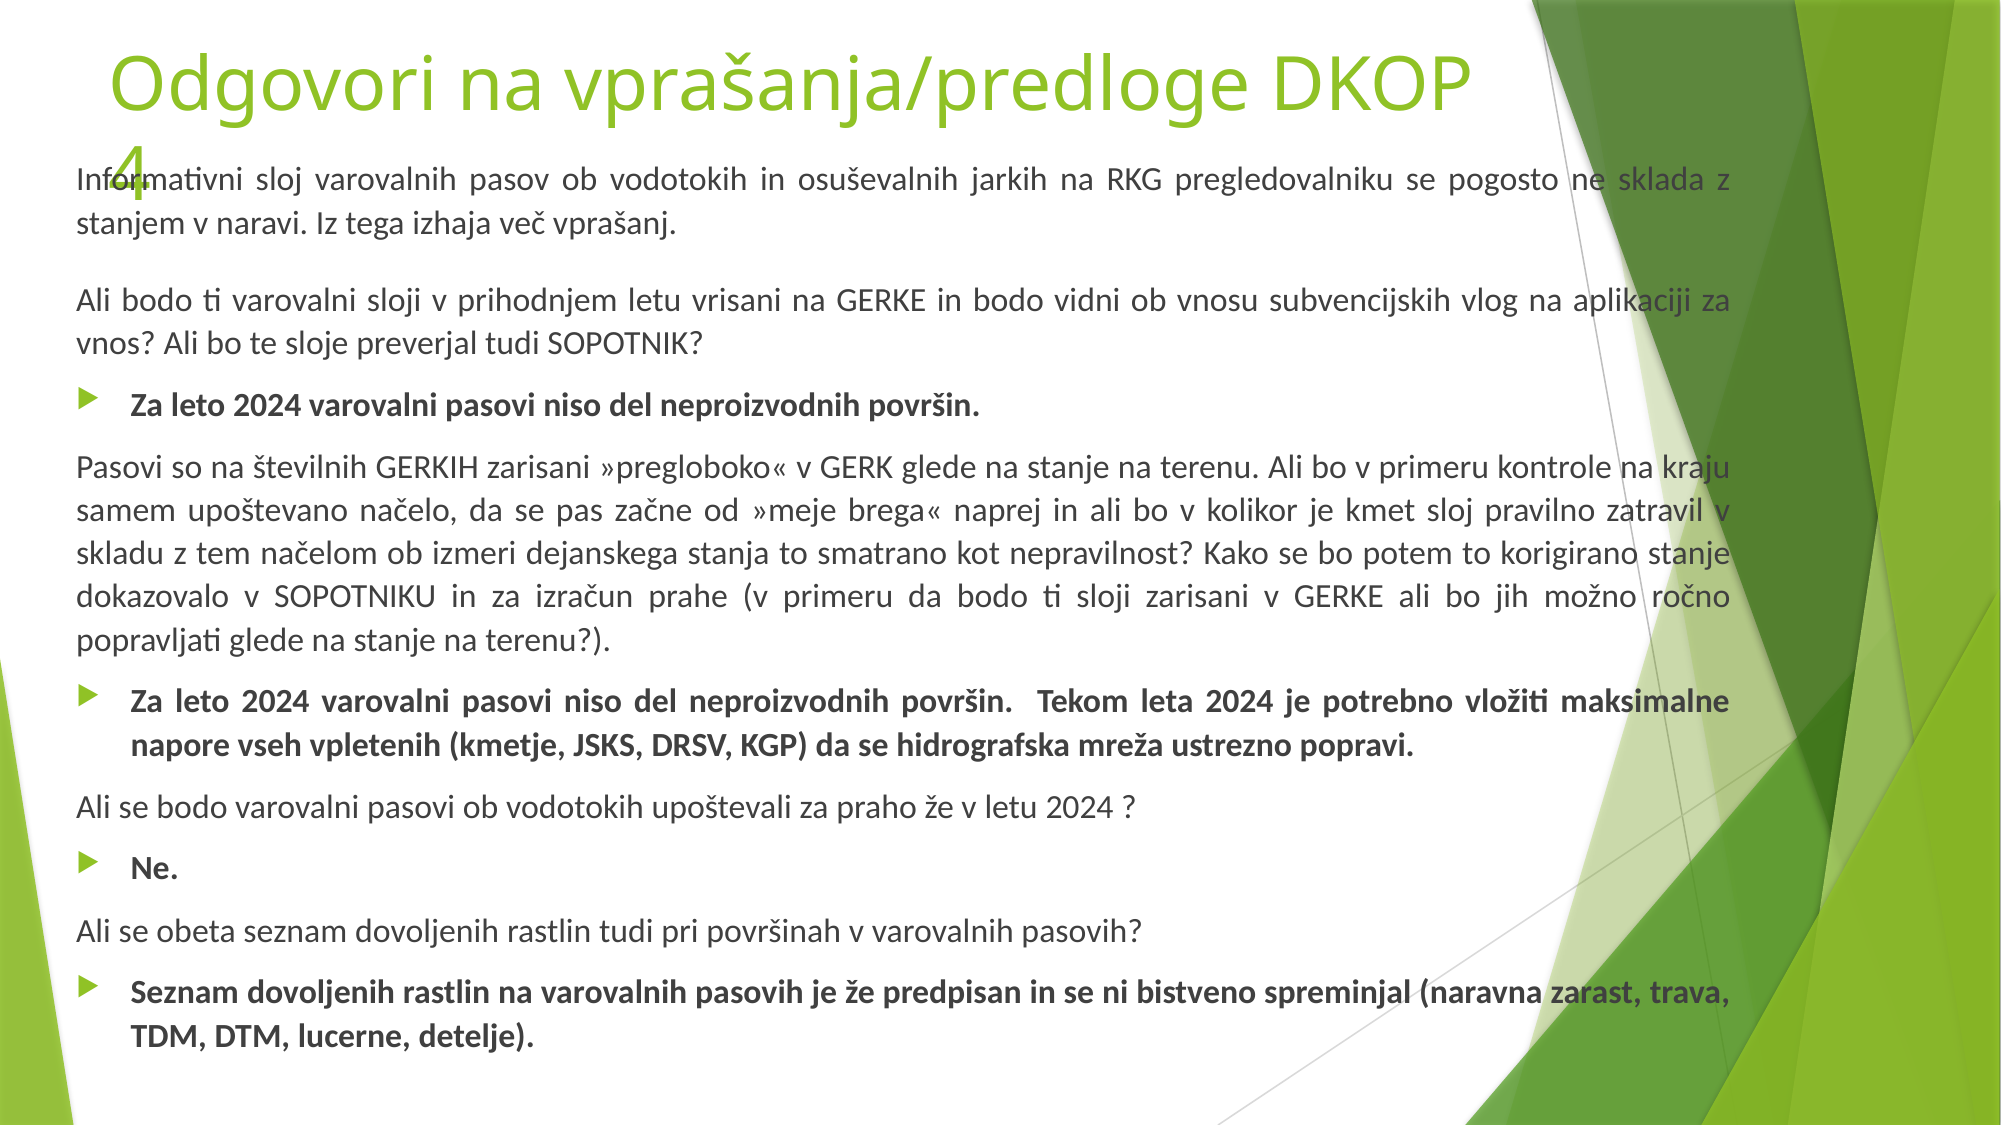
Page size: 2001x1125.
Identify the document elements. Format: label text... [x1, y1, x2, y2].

title Odgovori na vprašanja/predloge DKOP 4 [93, 27, 1505, 134]
list Informativni sloj varovalnih pasov ob vodotokih in osuševalnih jarkih na RKG pregledovalniku se pogosto ne sklada z stanjem v naravi. Iz tega izhaja več vprašanj. Ali bodo ti varovalni sloji v prihodnjem letu vrisani na GERKE in bodo vidni ob vnosu subvencijskih vlog na aplikaciji za vnos? Ali bo te sloje preverjal tudi SOPOTNIK? Za leto 2024 varovalni pasovi niso del neproizvodnih površin. Pasovi so na številnih GERKIH zarisani »pregloboko« v GERK glede na stanje na terenu. Ali bo v primeru kontrole na kraju samem upoštevano načelo, da se pas začne od »meje brega« naprej in ali bo v kolikor je kmet sloj pravilno zatravil v skladu z tem načelom ob izmeri dejanskega stanja to smatrano kot nepravilnost? Kako se bo potem to korigirano stanje dokazovalo v SOPOTNIKU in za izračun prahe (v primeru da bodo ti sloji zarisani v GERKE ali bo jih možno ročno popravljati glede na stanje na terenu?). Za leto 2024 varovalni pasovi niso del neproizvodnih površin. Tekom leta 2024 je potrebno vložiti maksimalne napore vseh vpletenih (kmetje, JSKS, DRSV, KGP) da se hidrografska mreža ustrezno popravi. Ali se bodo varovalni pasovi ob vodotokih upoštevali za praho že v letu 2024 ? Ne. Ali se obeta seznam dovoljenih rastlin tudi pri površinah v varovalnih pasovih? Seznam dovoljenih rastlin na varovalnih pasovih je že predpisan in se ni bistveno spreminjal (naravna zarast, trava, TDM, DTM, lucerne, detelje). [60, 146, 1746, 1069]
